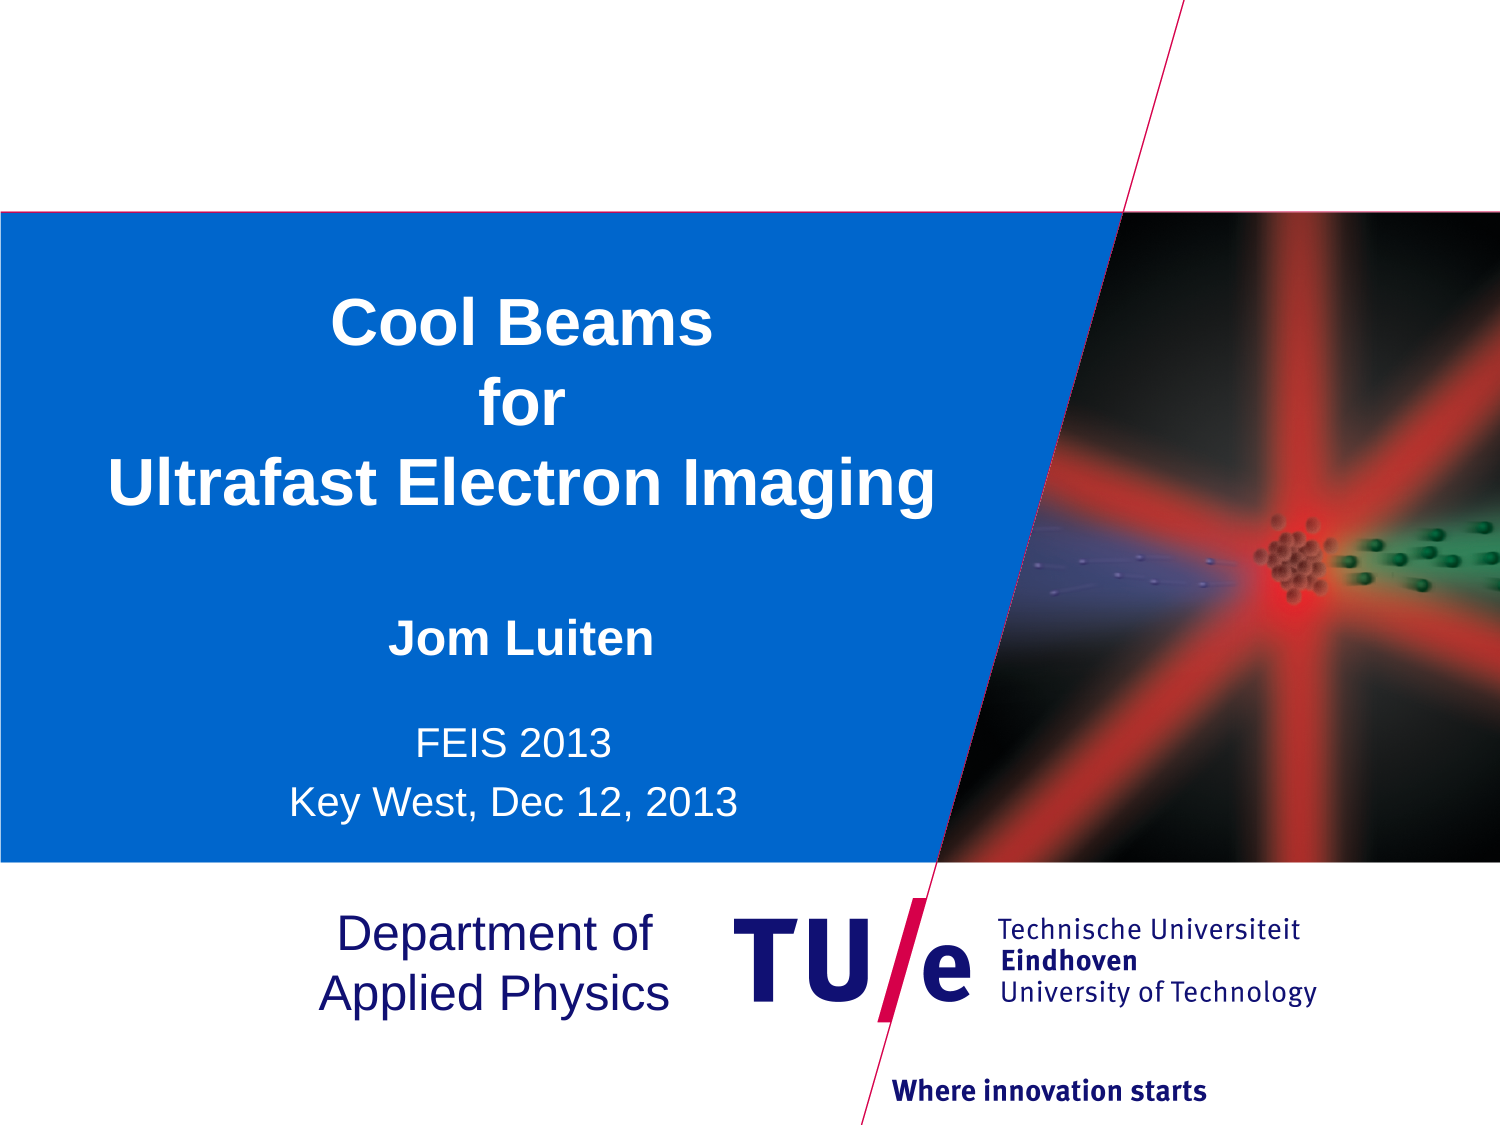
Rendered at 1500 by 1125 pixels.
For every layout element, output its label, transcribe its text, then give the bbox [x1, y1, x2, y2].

subtitle FEIS 2013 Key West, Dec 12, 2013 [76, 715, 952, 847]
text_box Jom Luiten [373, 597, 670, 673]
title Cool Beams for Ultrafast Electron Imaging [17, 278, 1028, 681]
text_box Department of Applied Physics [303, 893, 686, 1028]
picture [0, 0, 1500, 1125]
